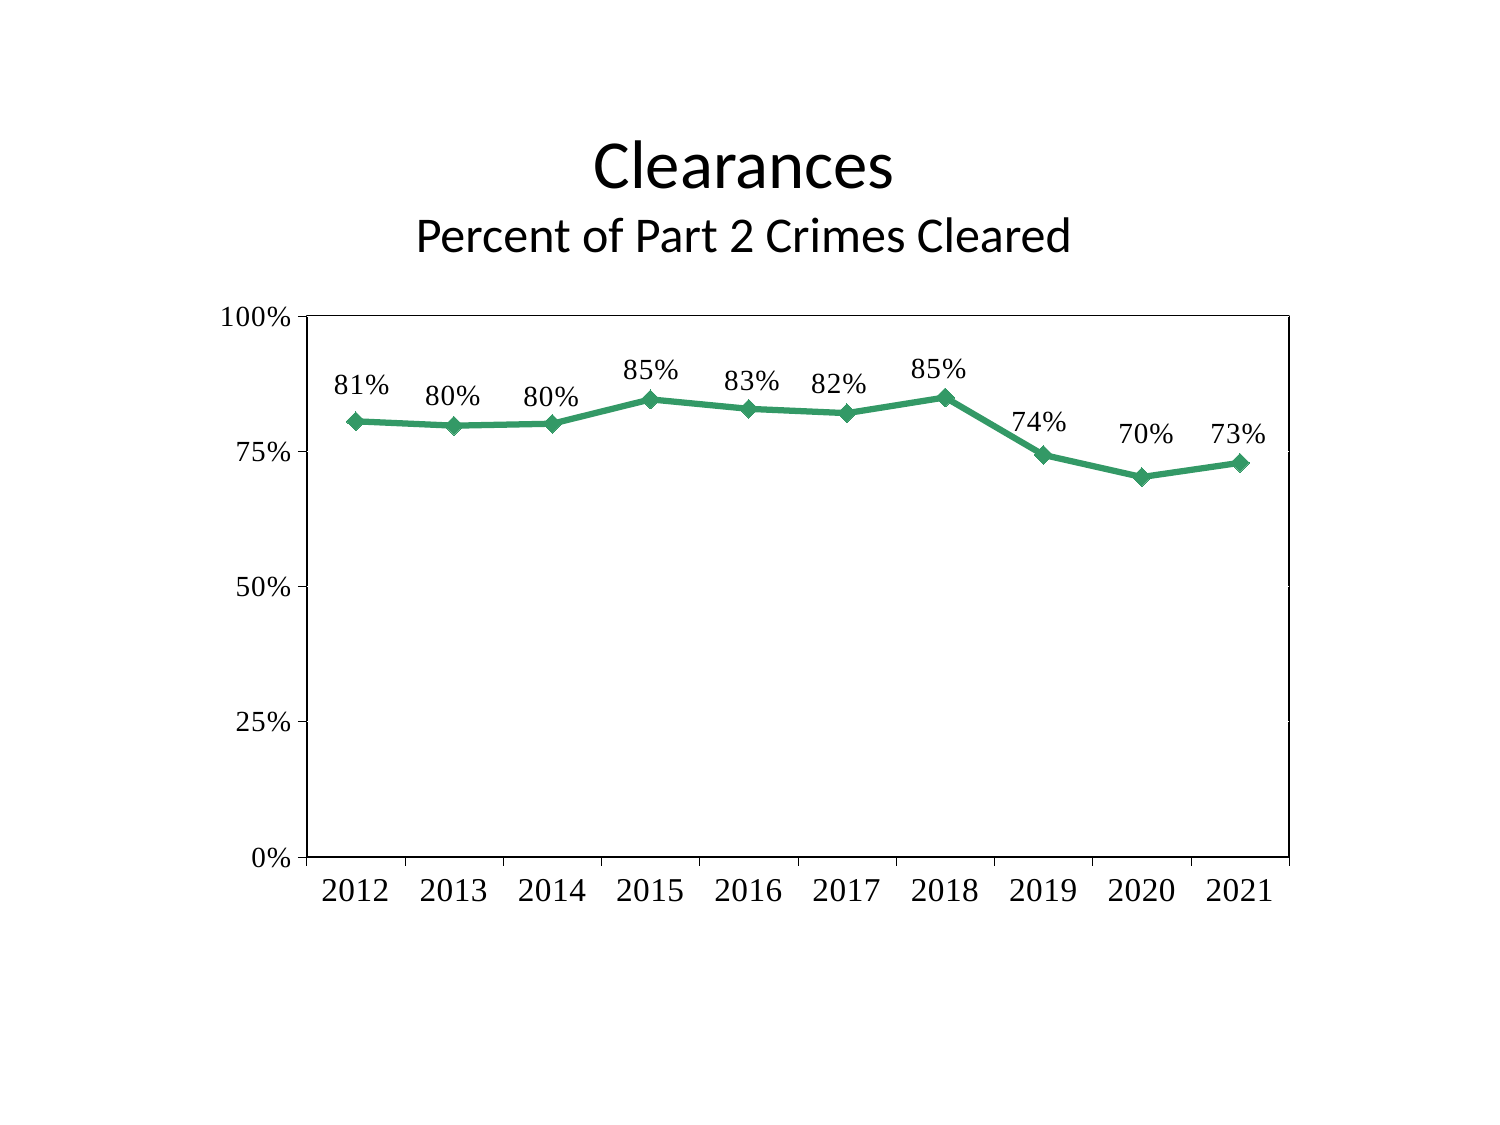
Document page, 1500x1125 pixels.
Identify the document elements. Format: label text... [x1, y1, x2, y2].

text_box Clearances Percent of Part 2 Crimes Cleared [369, 112, 1120, 270]
chart [124, 276, 1376, 978]
